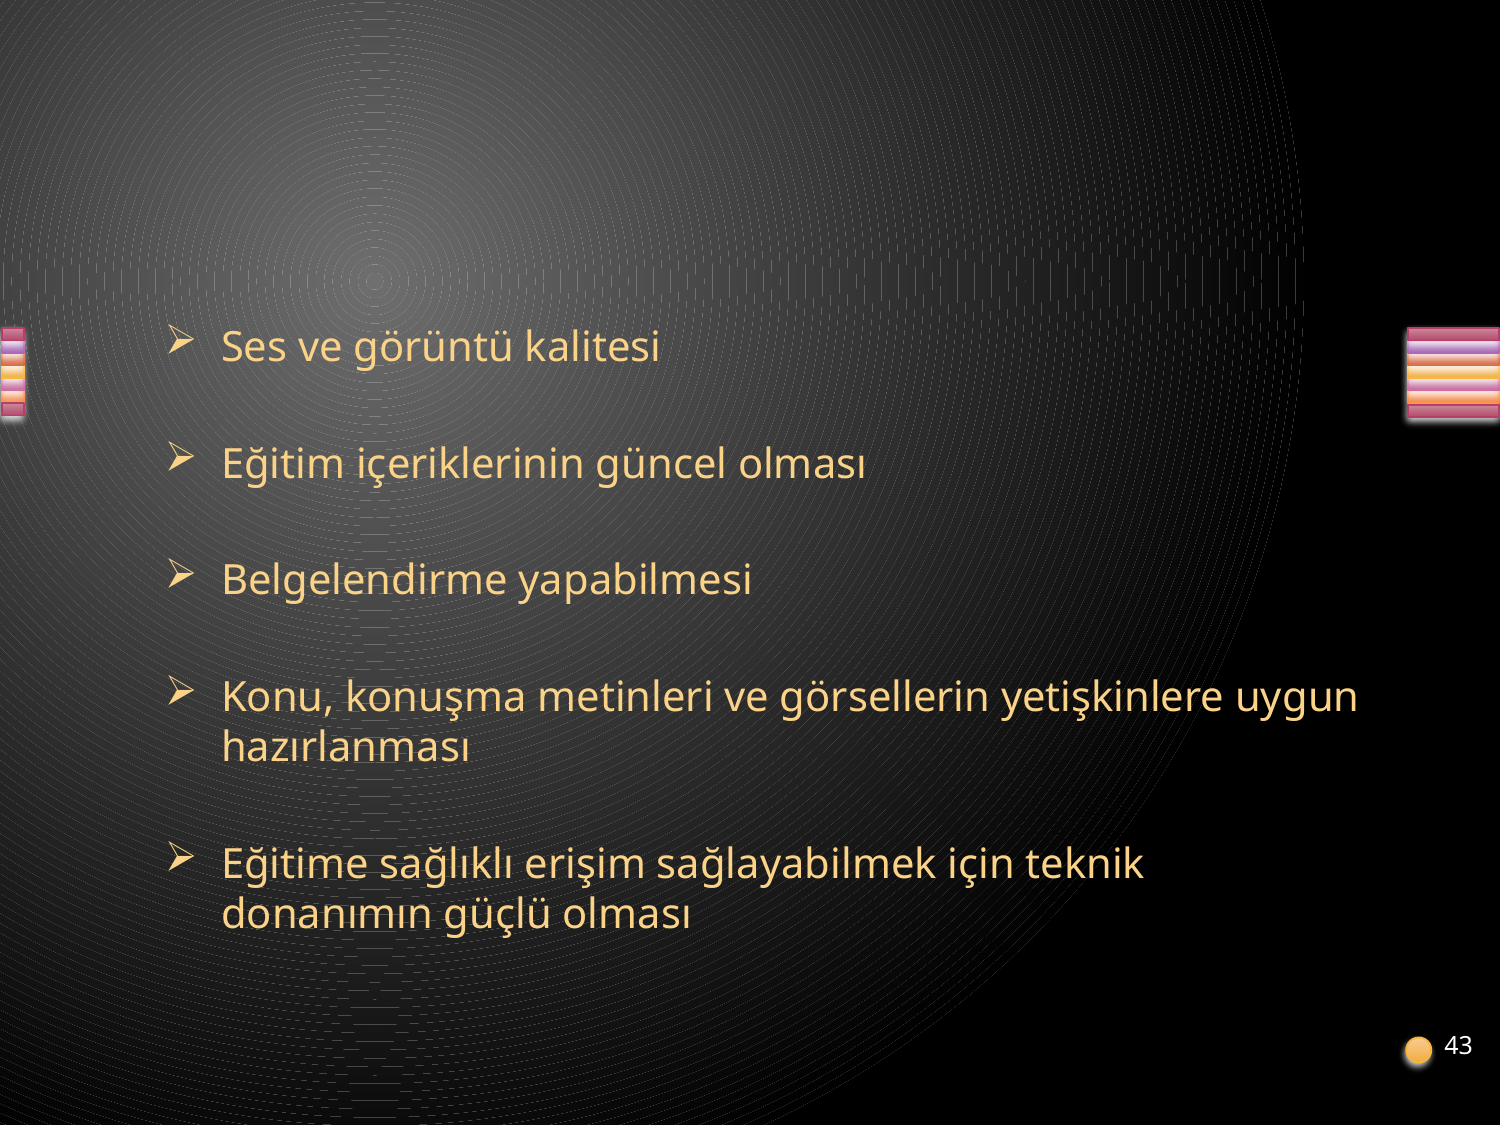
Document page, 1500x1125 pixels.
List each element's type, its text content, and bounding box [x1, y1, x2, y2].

slide_number 43 [1429, 1009, 1500, 1084]
list Ses ve görüntü kalitesi Eğitim içeriklerinin güncel olması Belgelendirme yapabilmesi Konu, konuşma metinleri ve görsellerin yetişkinlere uygun hazırlanması Eğitime sağlıklı erişim sağlayabilmek için teknik donanımın güçlü olması [150, 312, 1375, 1005]
